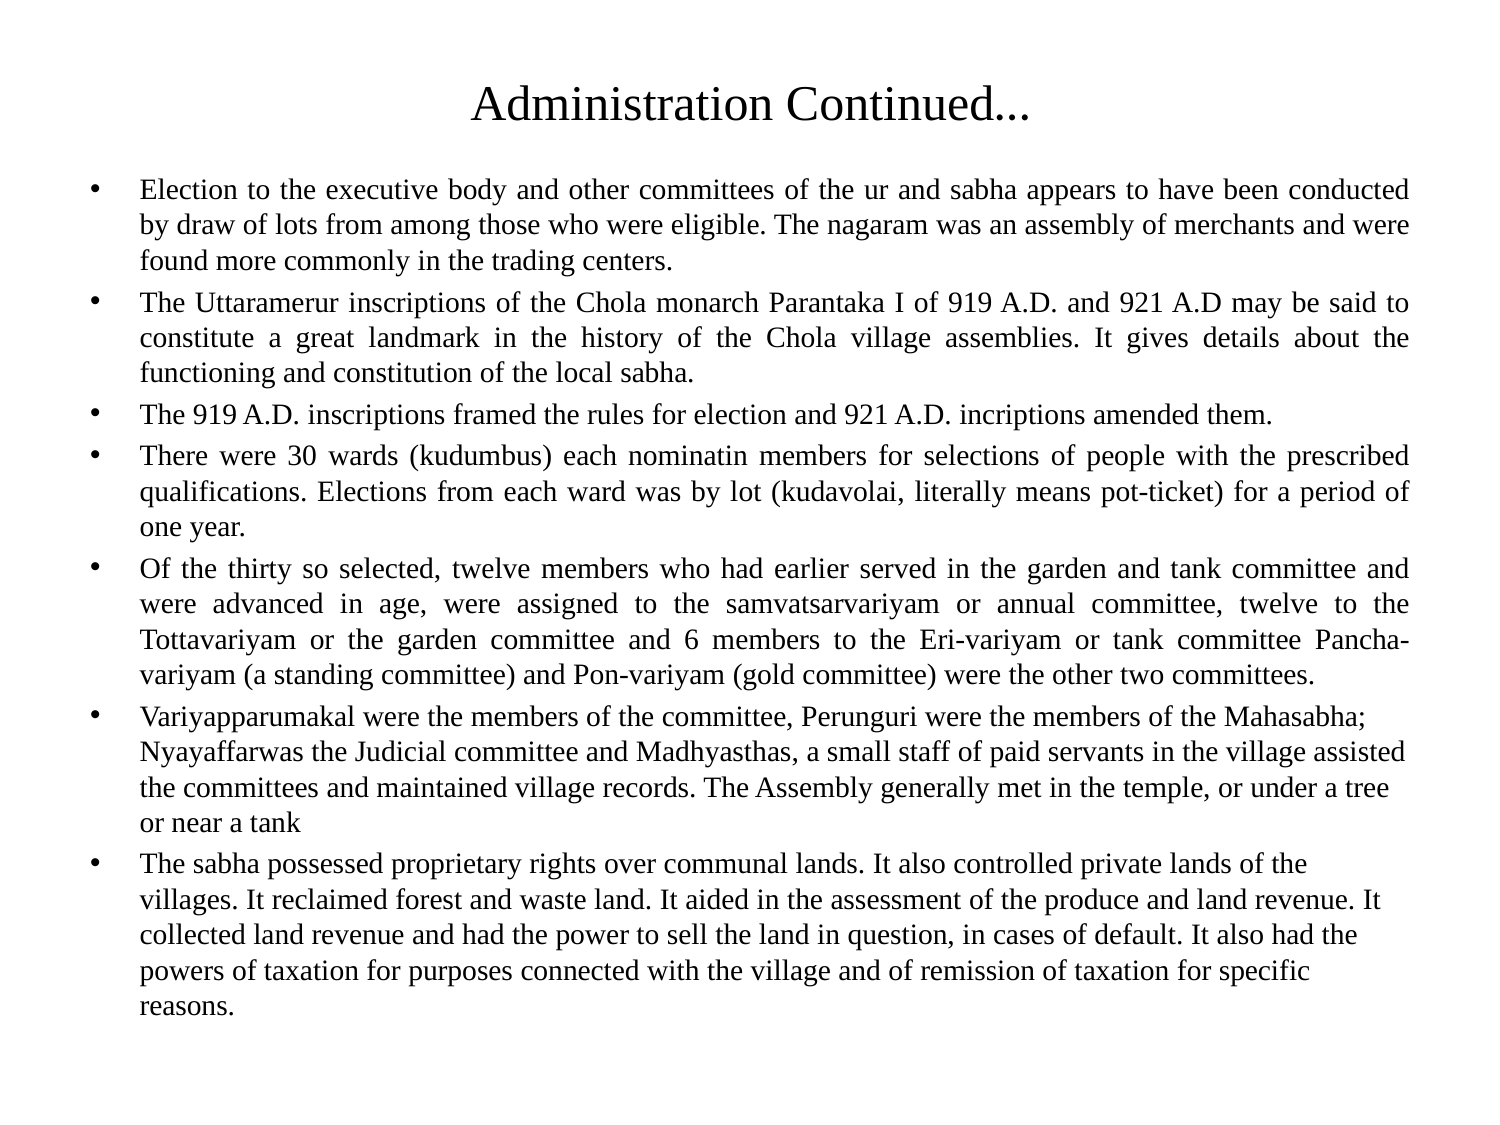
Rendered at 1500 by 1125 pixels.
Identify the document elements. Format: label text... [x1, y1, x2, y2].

list Elec­tion to the executive body and other committees of the ur and sabha appears to have been conducted by draw of lots from among those who were eligible. The nagaram was an assembly of merchants and were found more commonly in the trading centers. The Uttaramerur inscriptions of the Chola monarch Parantaka I of 919 A.D. and 921 A.D may be said to constitute a great landmark in the history of the Chola village assemblies. It gives details about the functioning and constitution of the local sabha. The 919 A.D. inscriptions framed the rules for election and 921 A.D. incriptions amended them. There were 30 wards (kudumbus) each nominatin members for selections of people with the prescribed qualifications. Elections from each ward was by lot (kudavolai, literally means pot-ticket) for a period of one year. Of the thirty so selected, twelve members who had earlier served in the garden and tank committee and were advanced in age, were assigned to the samvatsarvariyam or annual committee, twelve to the Tottavariyam or the garden committee and 6 members to the Eri-variyam or tank committee Pancha-variyam (a standing committee) and Pon-variyam (gold committee) were the other two committees. Variyapparumakal were the members of the committee, Perunguri were the members of the Mahasabha; Nyayaffarwas the Judicial committee and Madhyasthas, a small staff of paid servants in the village assisted the committees and maintained village records. The Assembly generally met in the temple, or under a tree or near a tank The sabha possessed proprietary rights over communal lands. It also controlled private lands of the villages. It reclaimed forest and waste land. It aided in the assessment of the produce and land revenue. It collected land revenue and had the power to sell the land in question, in cases of default. It also had the powers of taxation for purposes connected with the village and of remission of taxation for specific reasons. [75, 162, 1425, 1038]
title Administration Continued… [75, 62, 1425, 138]
